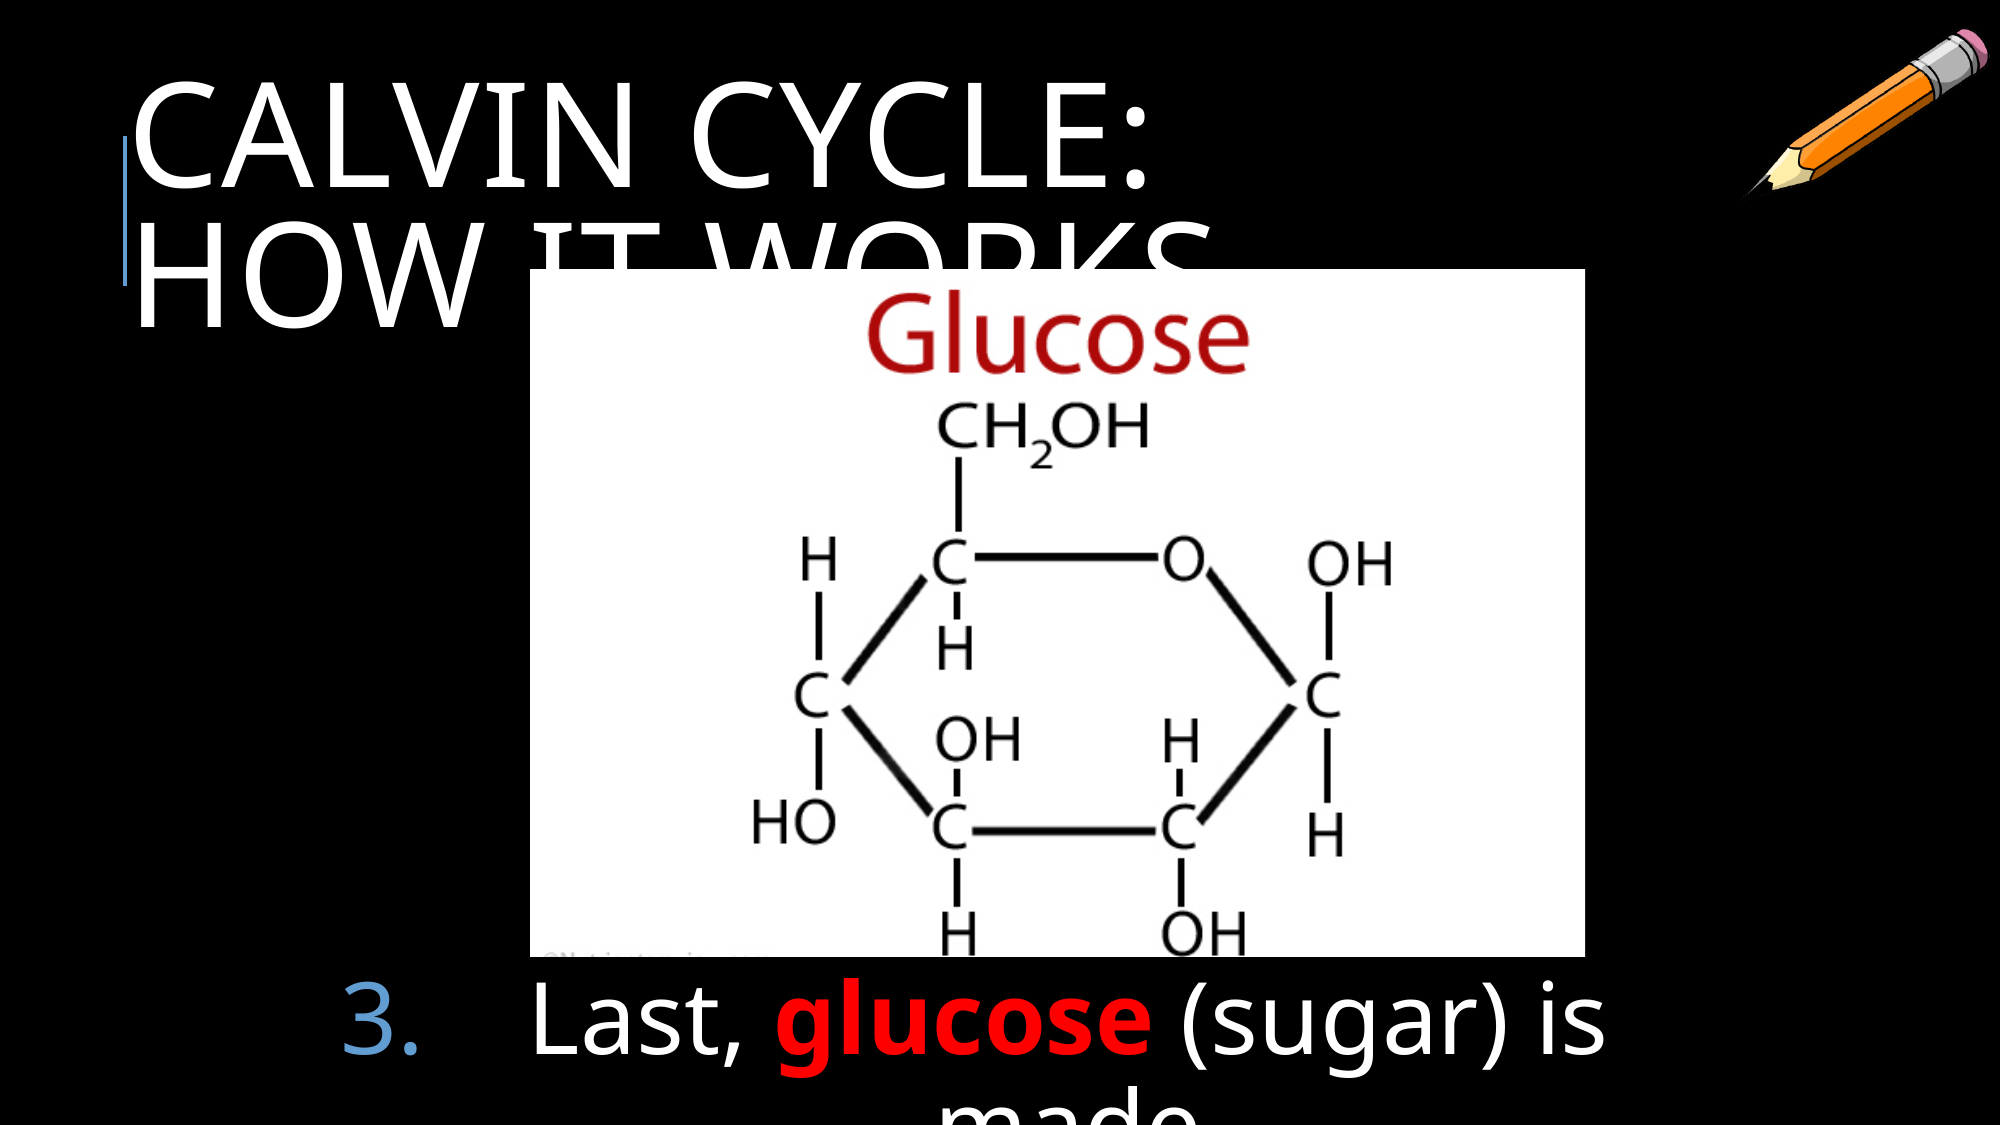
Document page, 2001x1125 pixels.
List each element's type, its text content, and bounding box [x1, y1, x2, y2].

list Last, glucose (sugar) is made [248, 960, 1701, 1125]
picture [529, 269, 1586, 957]
title Calvin Cycle: How it works [112, 92, 1566, 339]
picture [1729, 12, 2000, 216]
